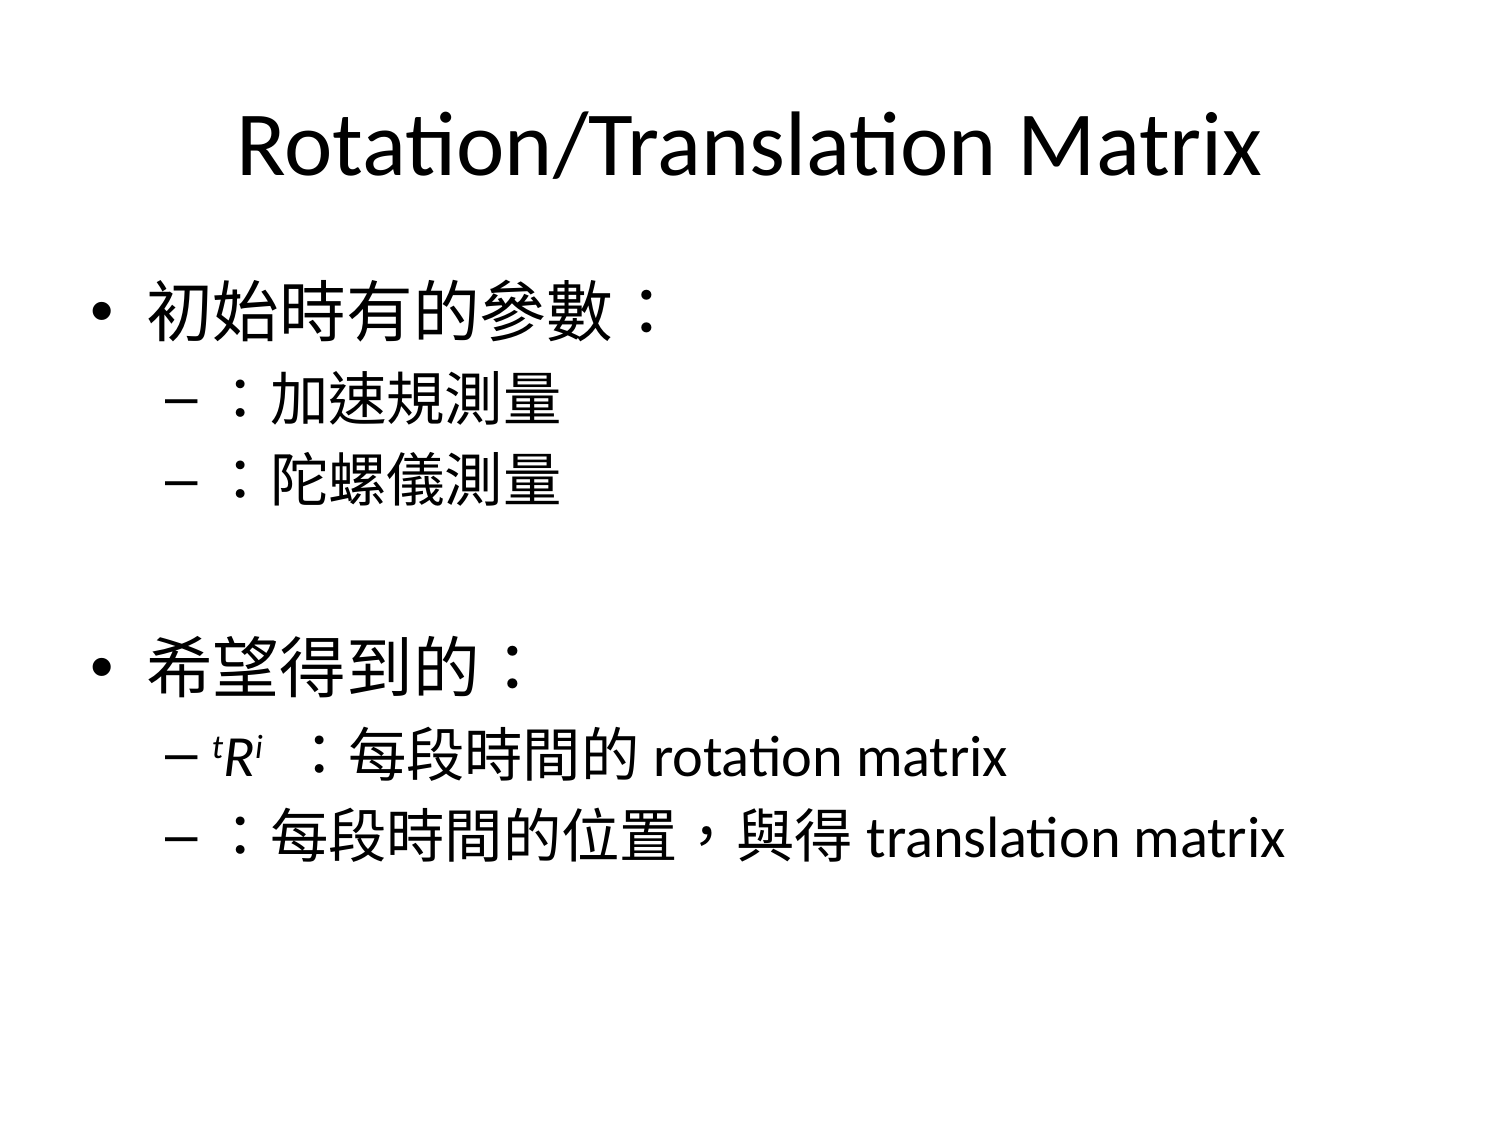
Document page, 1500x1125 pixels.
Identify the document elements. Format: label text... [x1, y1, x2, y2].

title Rotation/Translation Matrix [75, 45, 1425, 233]
